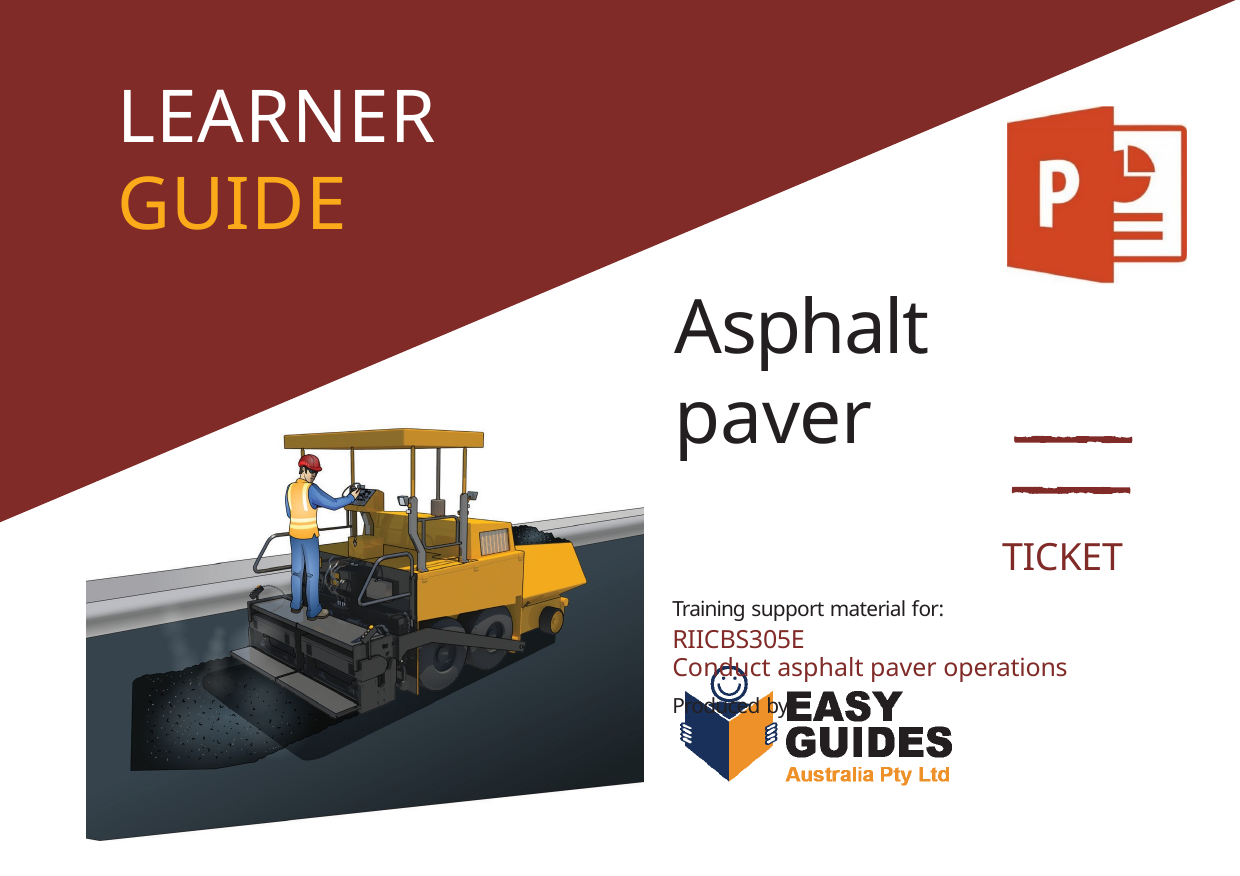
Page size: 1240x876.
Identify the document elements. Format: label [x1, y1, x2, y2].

text_box [0, 0, 1237, 841]
picture [1006, 106, 1187, 284]
